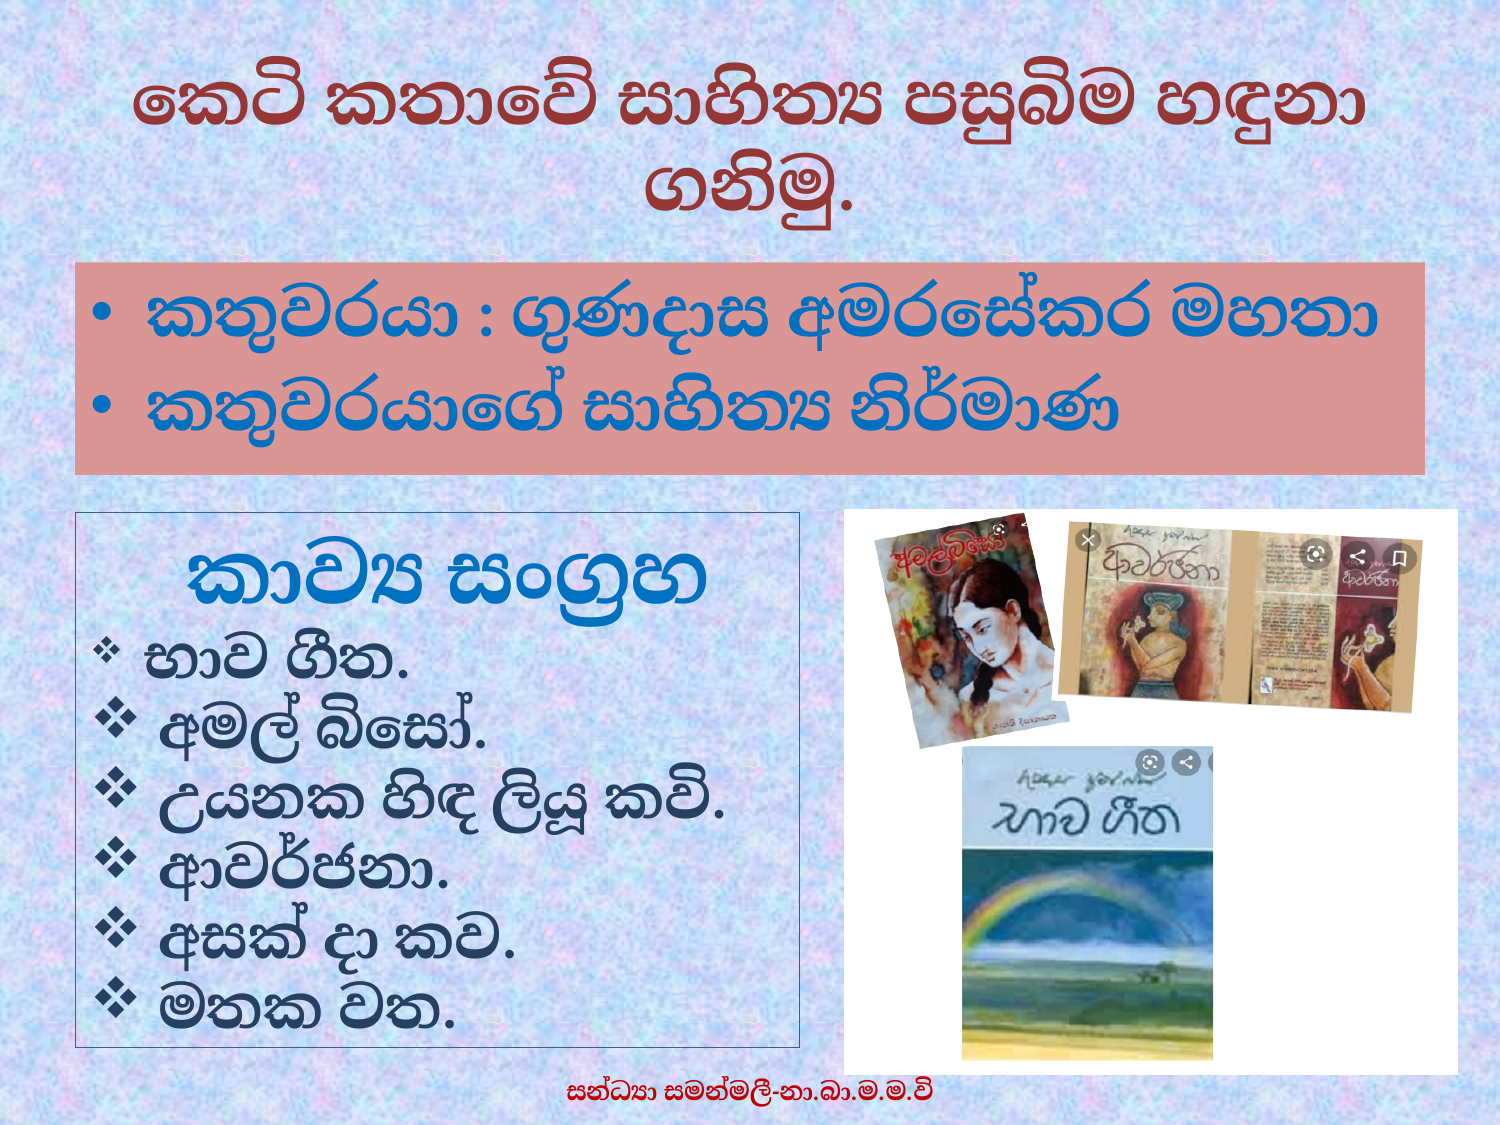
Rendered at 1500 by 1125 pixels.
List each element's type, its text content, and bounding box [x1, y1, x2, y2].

title කෙටි කතාවේ සාහිත්‍ය පසුබිම හඳුනා ගනිමු. [75, 45, 1425, 233]
text_box කාව්‍ය සංග්‍රහ භාව ගීත. අමල් බිසෝ. උයනක හිඳ ලියූ කවි. ආවර්ජනා. අසක් දා කව. මතක වත. [75, 512, 800, 1048]
list කතුවරයා : ගුණදාස අමරසේකර මහතා කතුවරයාගේ සාහිත්‍ය නිර්මාණ [75, 262, 1425, 475]
footer සන්ධ්‍යා සමන්මලී-නා.බා.ම.ම.වි [512, 1060, 988, 1121]
picture [0, 0, 1500, 1125]
